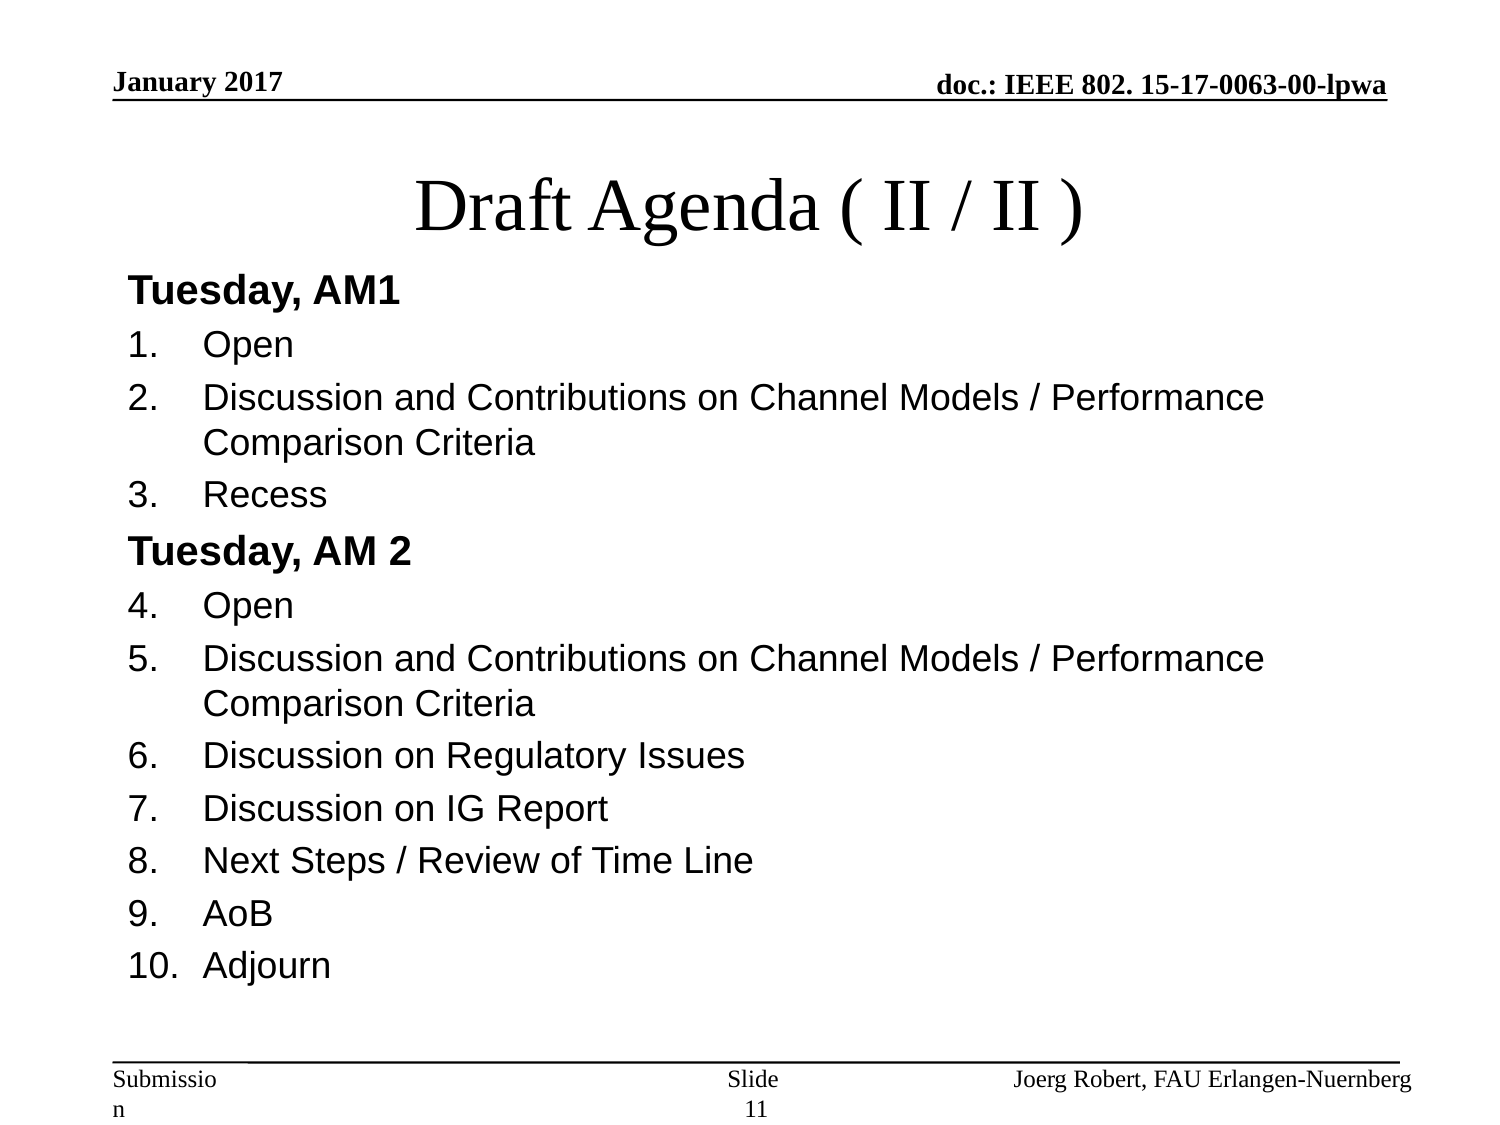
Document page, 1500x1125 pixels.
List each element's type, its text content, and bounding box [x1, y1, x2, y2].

slide_number Slide 11 [720, 1062, 792, 1093]
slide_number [112, 62, 375, 98]
list Tuesday, AM1 Open Discussion and Contributions on Channel Models / Performance Comparison Criteria Recess Tuesday, AM 2 Open Discussion and Contributions on Channel Models / Performance Comparison Criteria Discussion on Regulatory Issues Discussion on IG Report Next Steps / Review of Time Line AoB Adjourn [112, 255, 1388, 1000]
footer Joerg Robert, FAU Erlangen-Nuernberg [900, 1062, 1413, 1093]
title Draft Agenda ( II / II ) [112, 112, 1388, 255]
